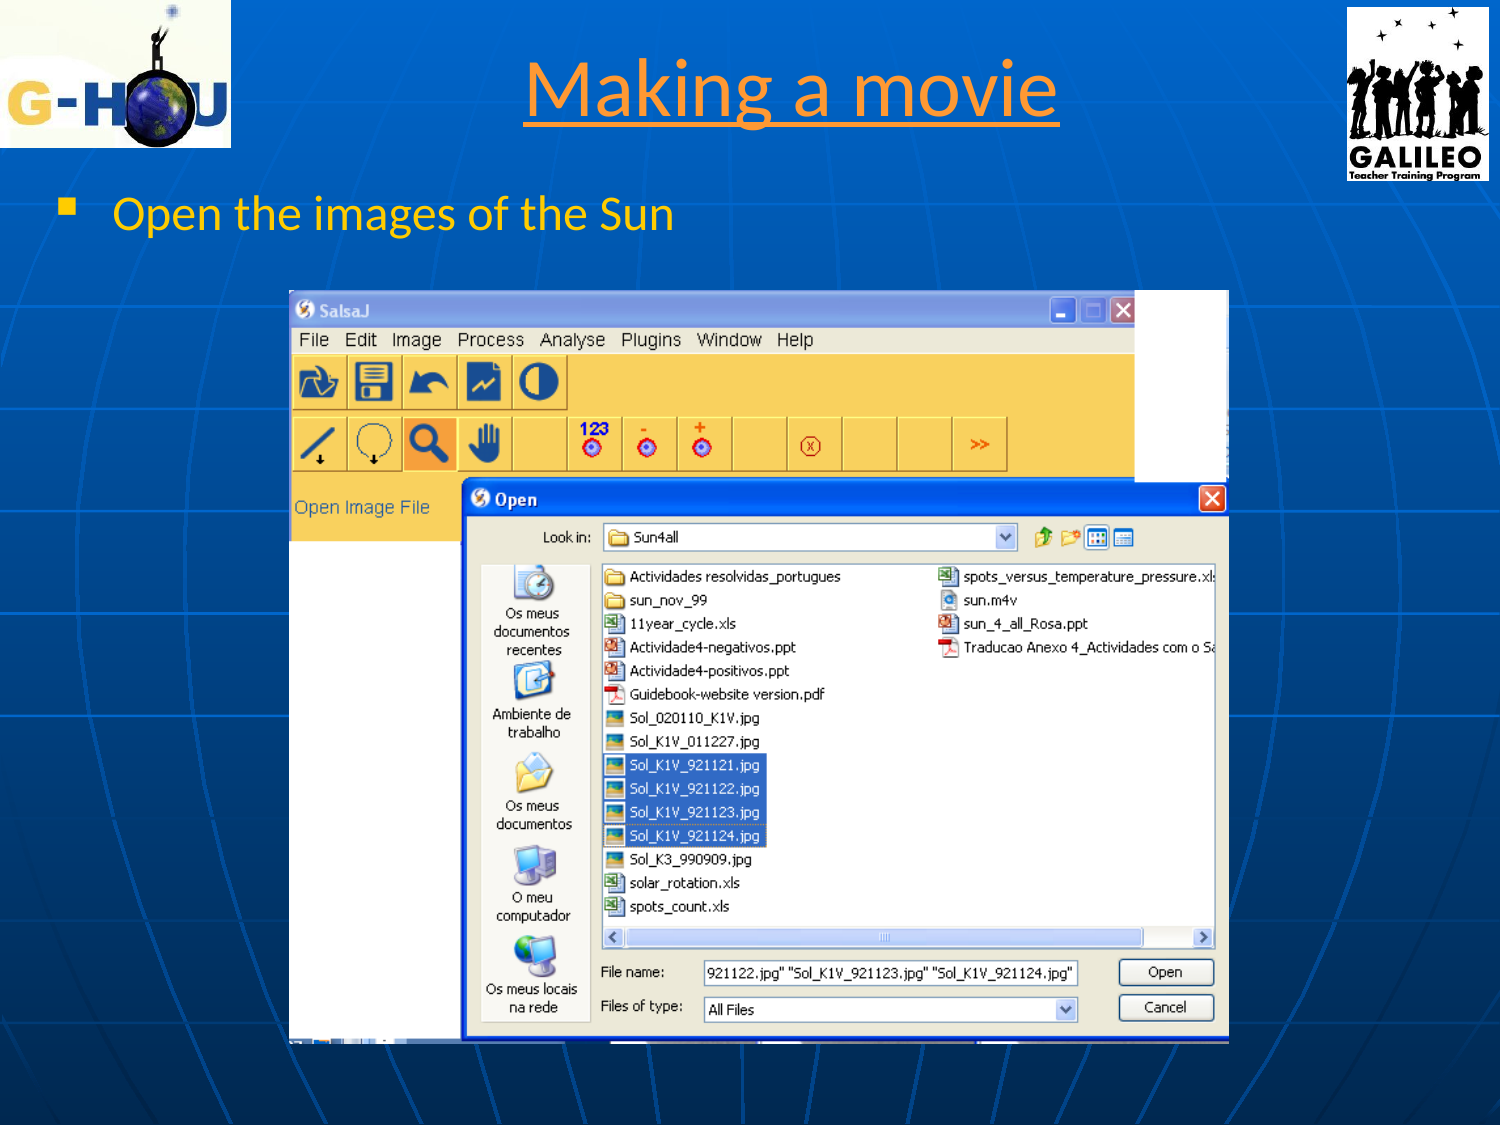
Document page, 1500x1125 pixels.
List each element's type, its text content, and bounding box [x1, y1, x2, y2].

picture [0, 0, 231, 148]
text_box Making a movie [253, 31, 1330, 135]
picture [289, 290, 1229, 1045]
text_box Open the images of the Sun [41, 184, 1471, 256]
picture [1347, 7, 1489, 181]
